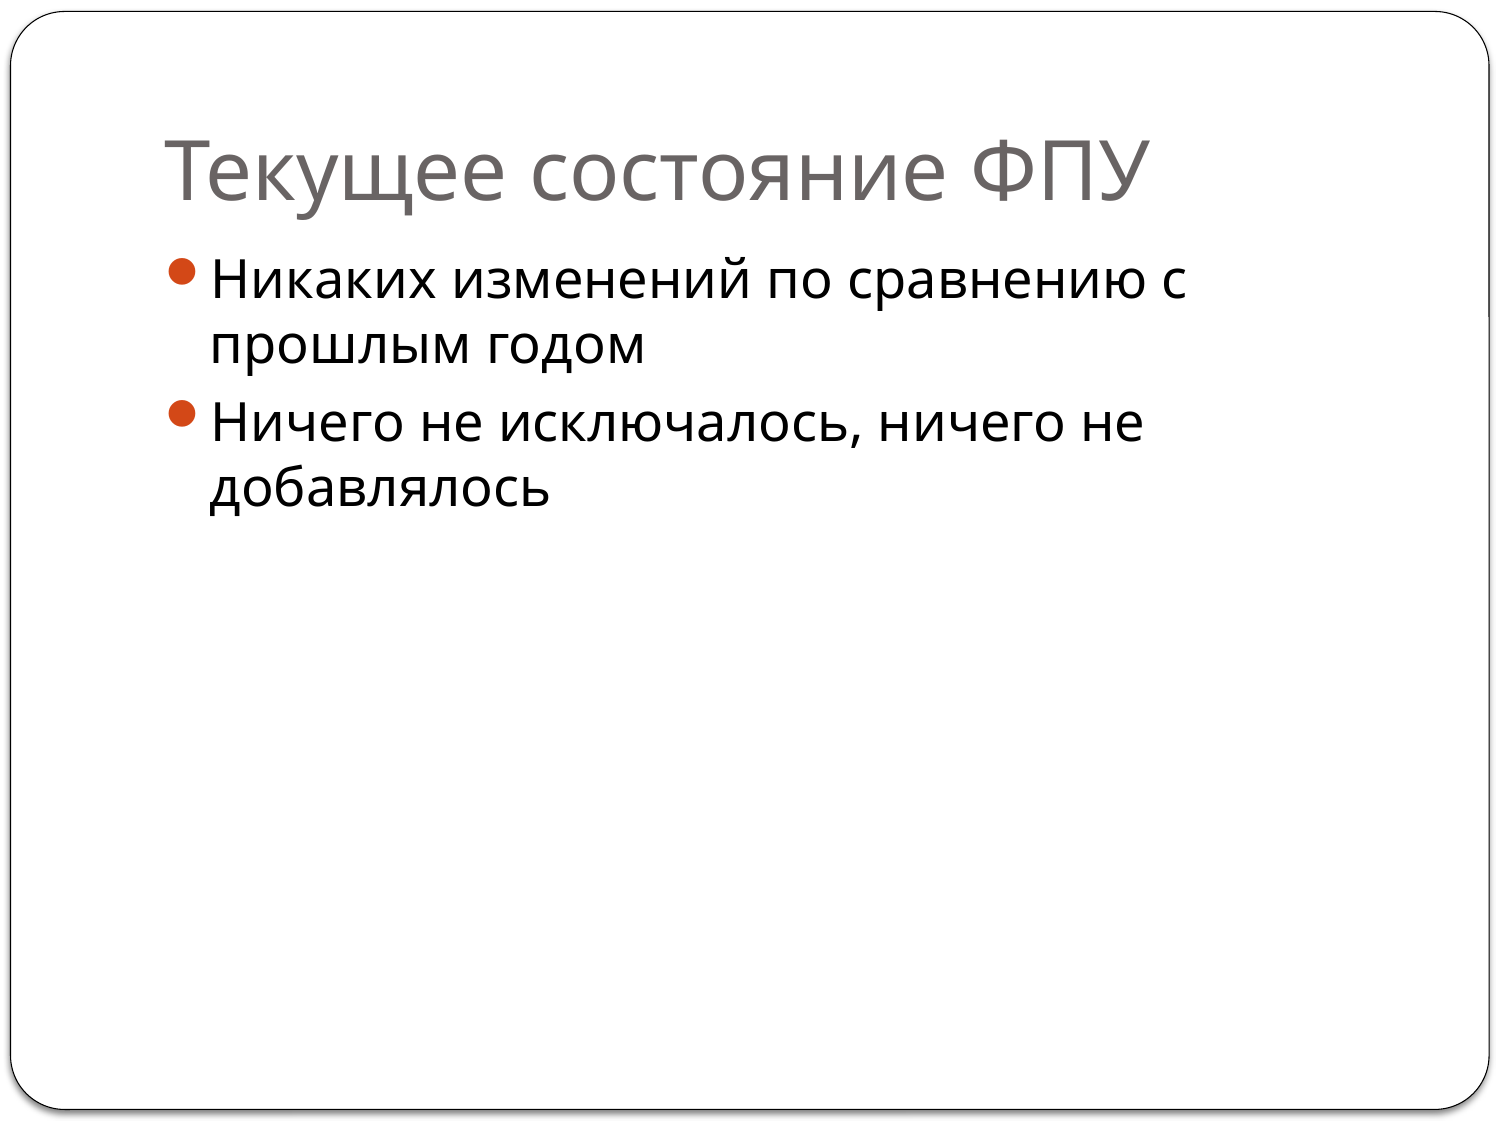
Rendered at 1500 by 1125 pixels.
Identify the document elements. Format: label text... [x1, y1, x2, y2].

list Никаких изменений по сравнению с прошлым годом Ничего не исключалось, ничего не добавлялось [150, 237, 1425, 988]
title Текущее состояние ФПУ [150, 45, 1425, 233]
